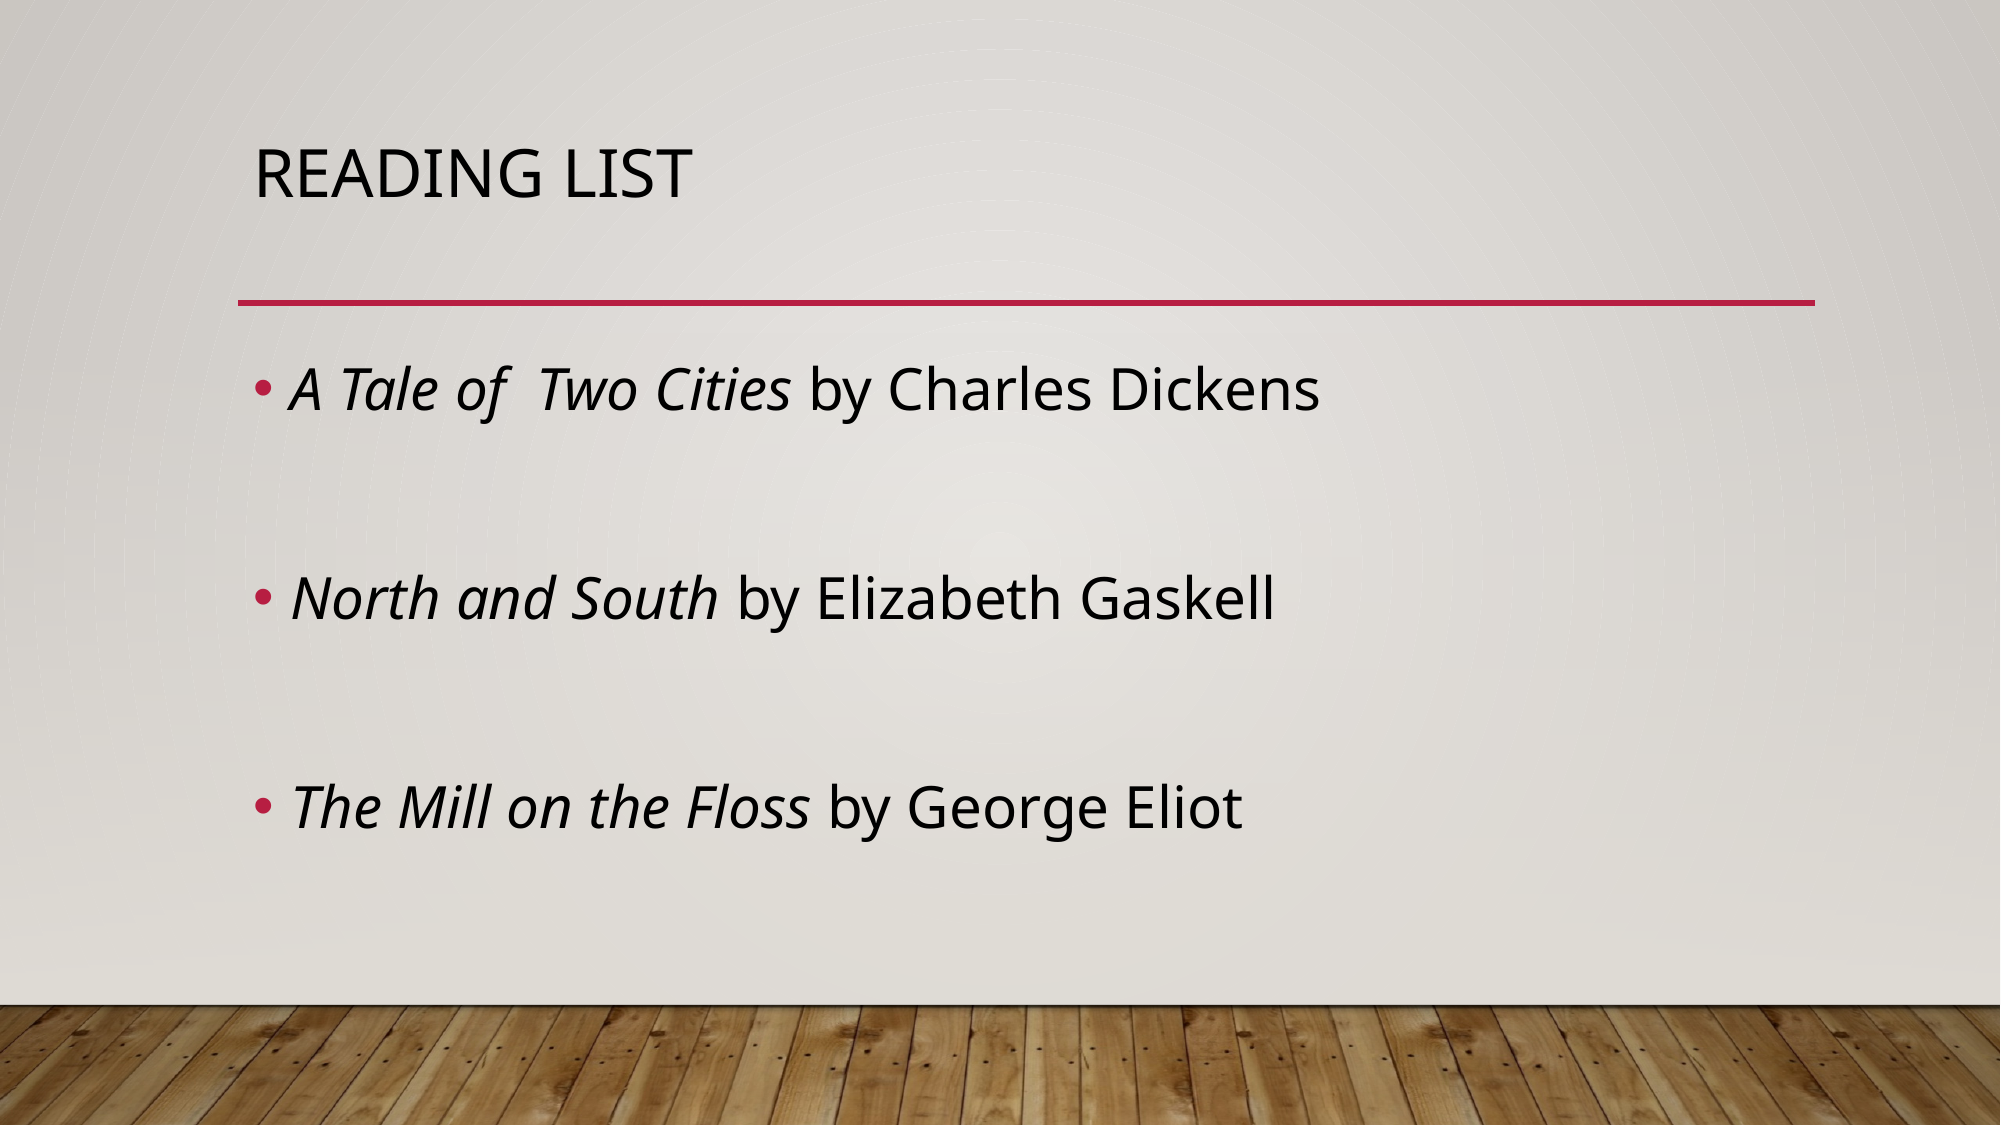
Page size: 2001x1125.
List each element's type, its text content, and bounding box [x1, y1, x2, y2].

picture [0, 1005, 2000, 1125]
list A Tale of Two Cities by Charles Dickens North and South by Elizabeth Gaskell The Mill on the Floss by George Eliot [238, 330, 1814, 897]
title READING LIST [238, 131, 1814, 305]
